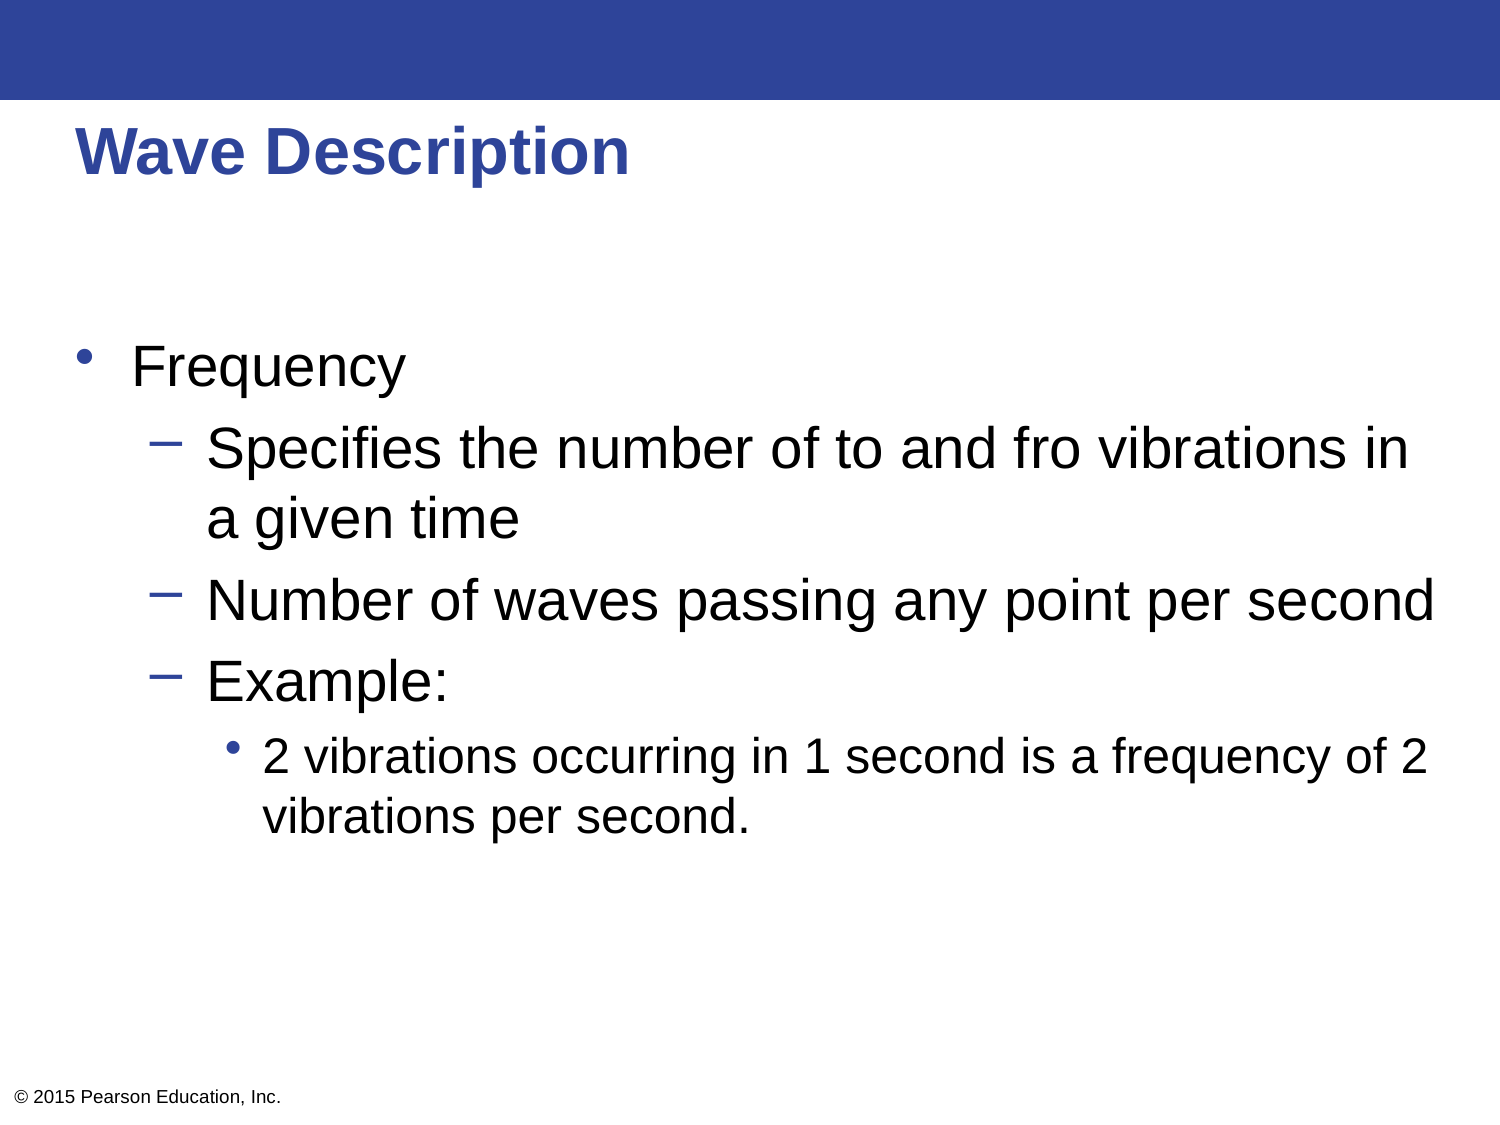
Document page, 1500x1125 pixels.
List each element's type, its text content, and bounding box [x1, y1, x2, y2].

footer © 2015 Pearson Education, Inc. [14, 1084, 900, 1115]
title Wave Description [0, 100, 1500, 196]
list Frequency Specifies the number of to and fro vibrations in a given time Number of waves passing any point per second Example: 2 vibrations occurring in 1 second is a frequency of 2 vibrations per second. [59, 321, 1468, 1085]
